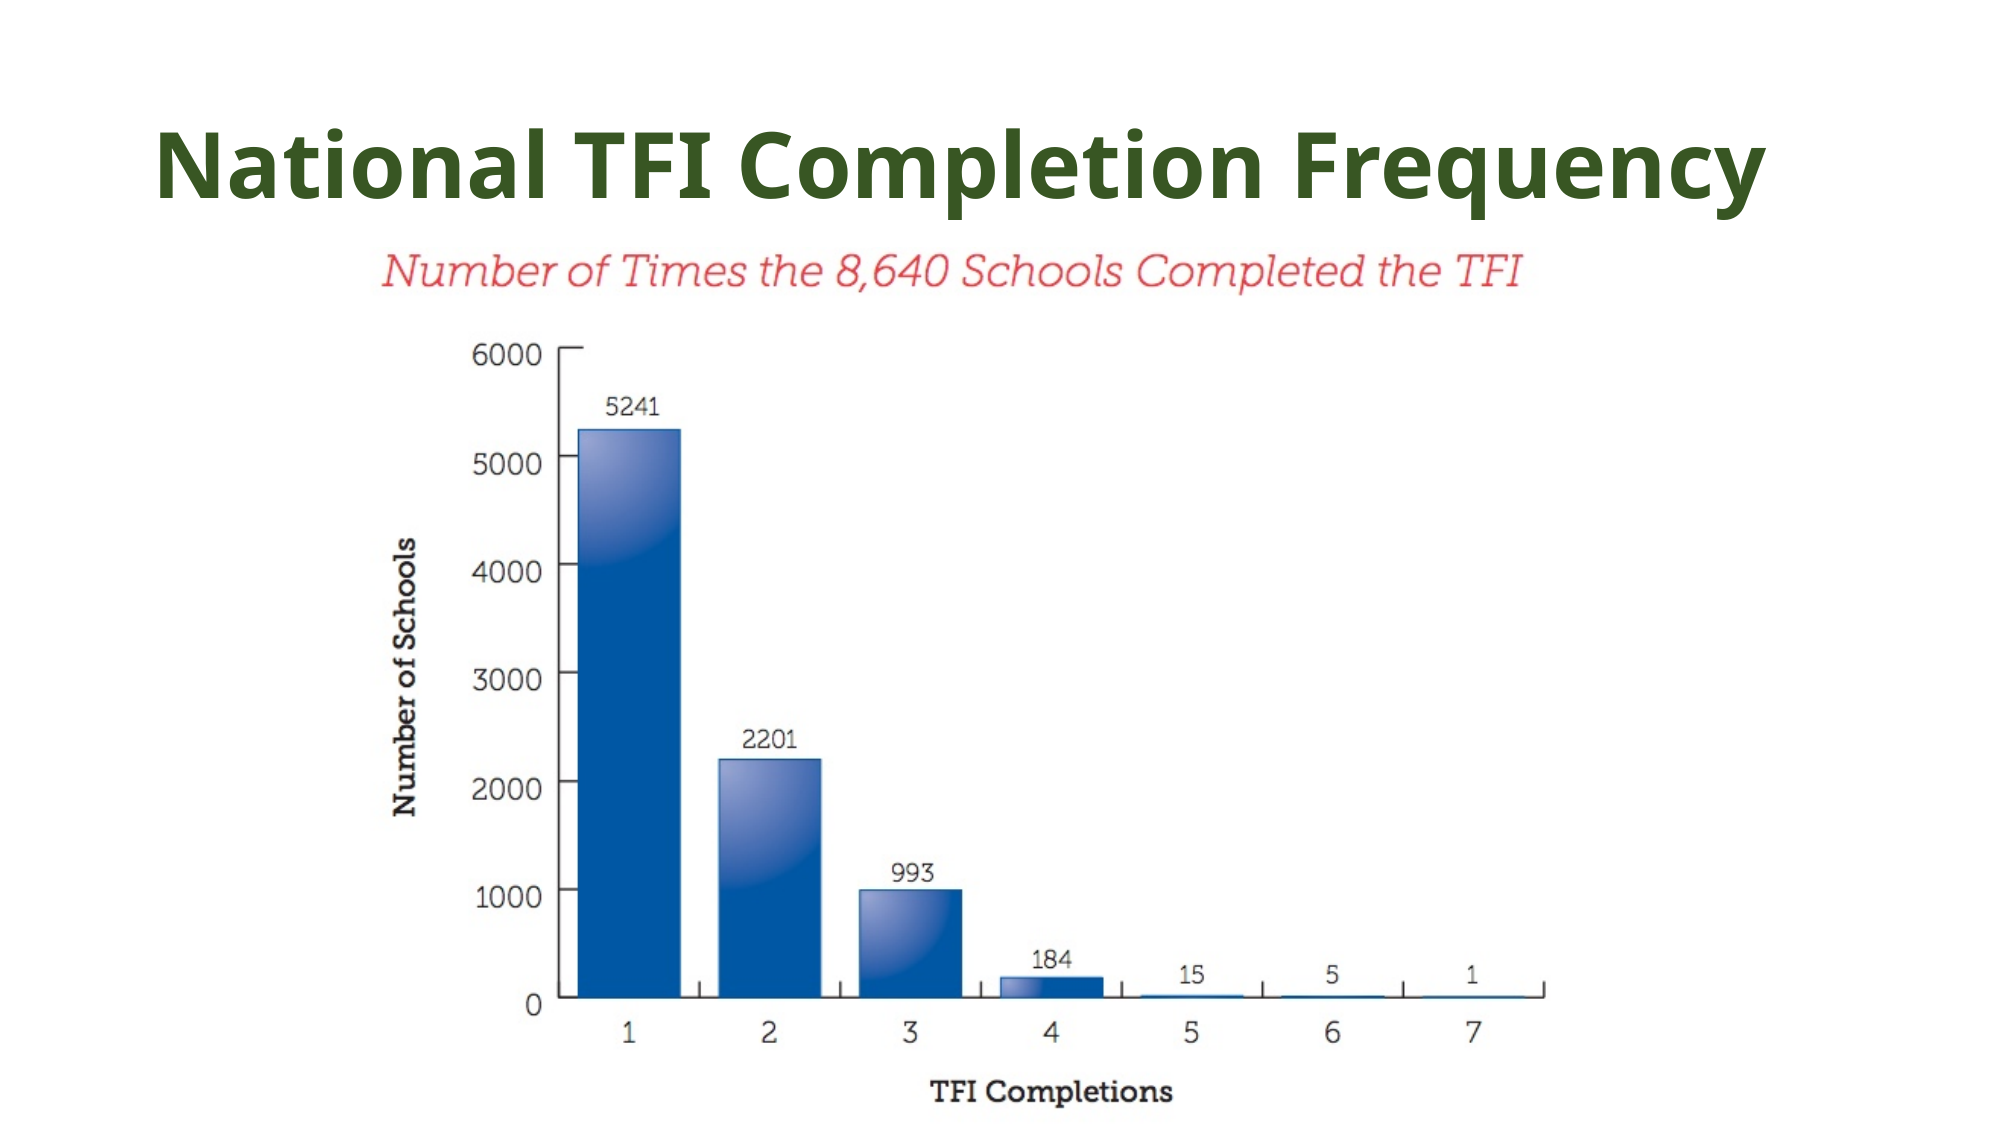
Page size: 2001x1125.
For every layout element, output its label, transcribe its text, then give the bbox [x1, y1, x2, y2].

title National TFI Completion Frequency [137, 59, 1863, 278]
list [347, 247, 1587, 1125]
